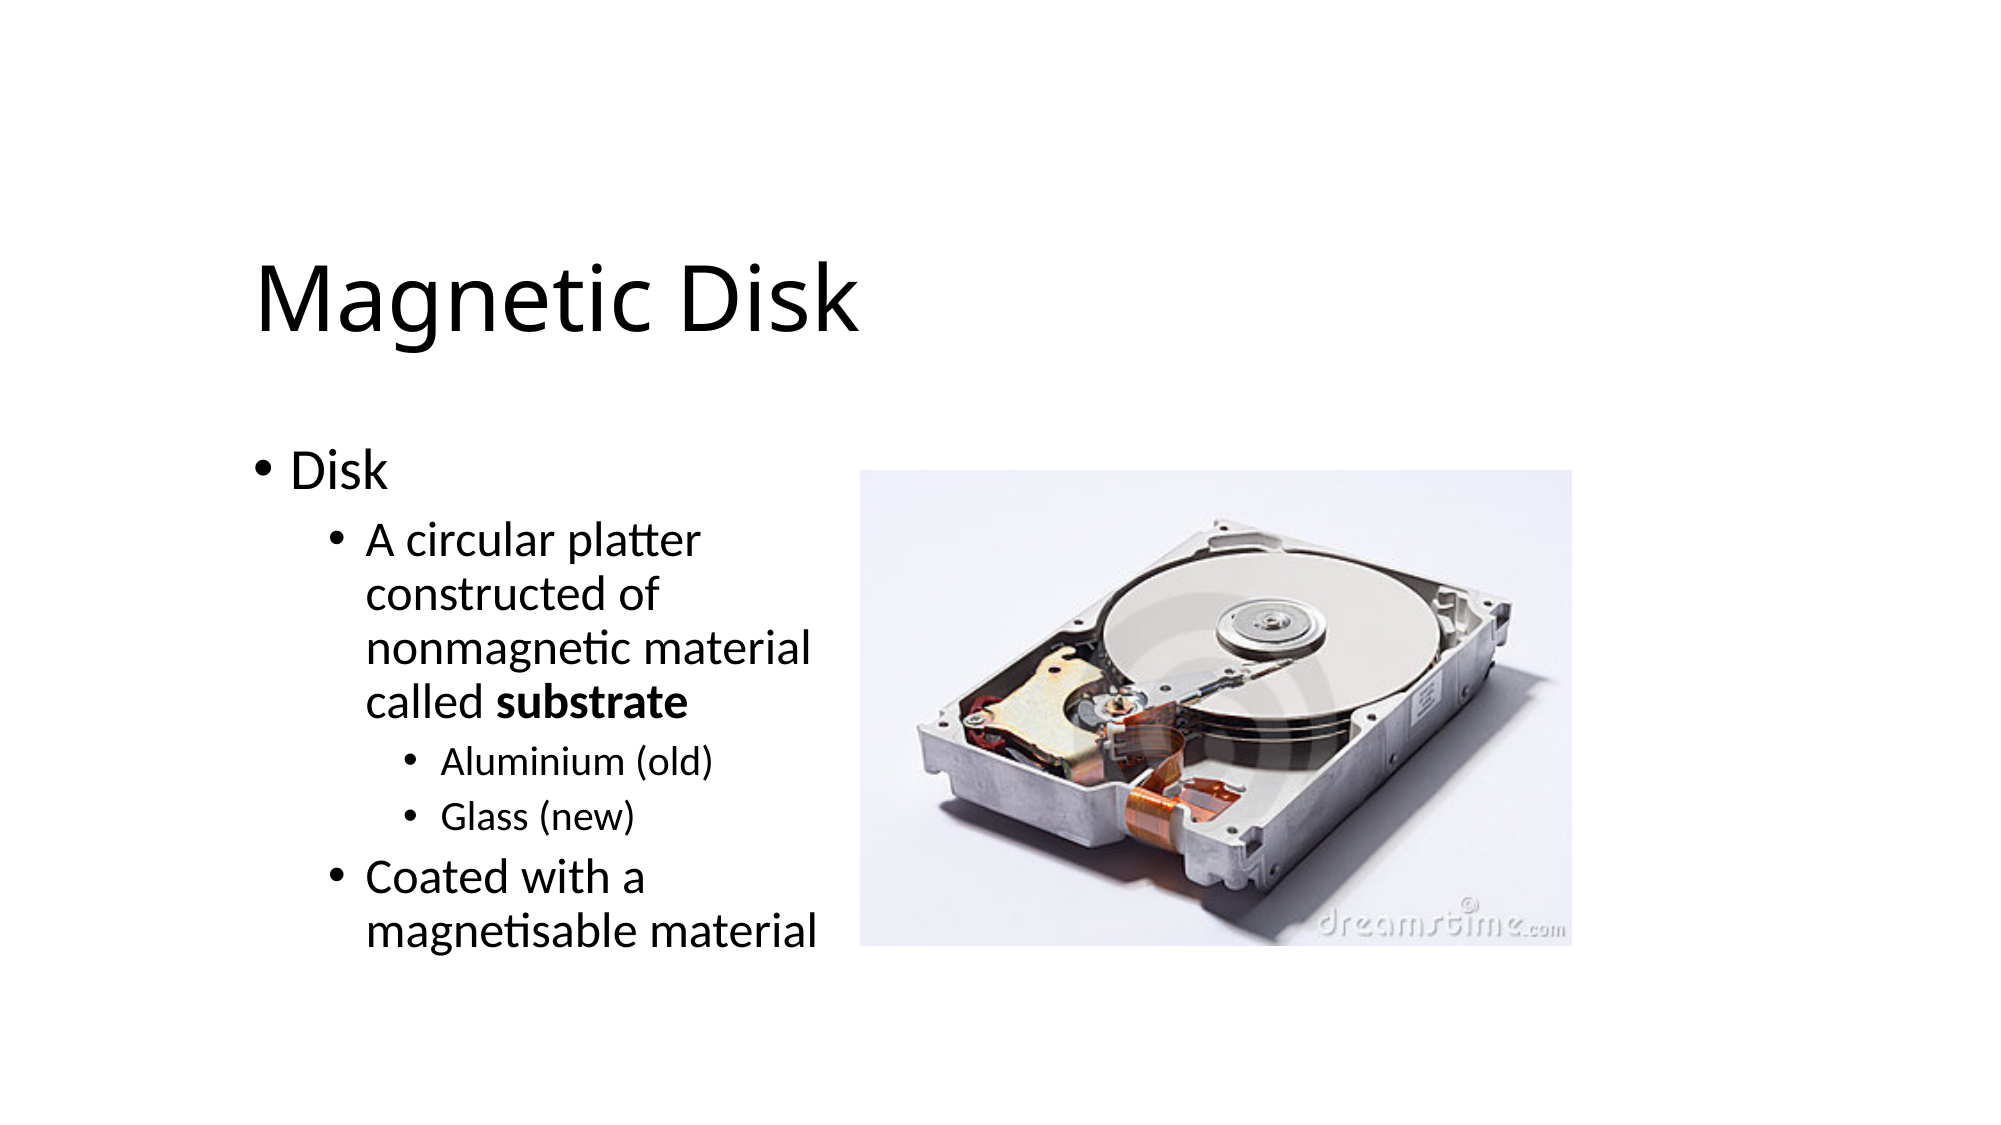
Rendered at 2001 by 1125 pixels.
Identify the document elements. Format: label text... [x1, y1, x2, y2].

text_box Magnetic Disk [238, 192, 1532, 411]
text_box Disk A circular platter constructed of nonmagnetic material called substrate Aluminium (old) Glass (new) Coated with a magnetisable material [238, 432, 876, 1125]
picture [859, 470, 1572, 946]
